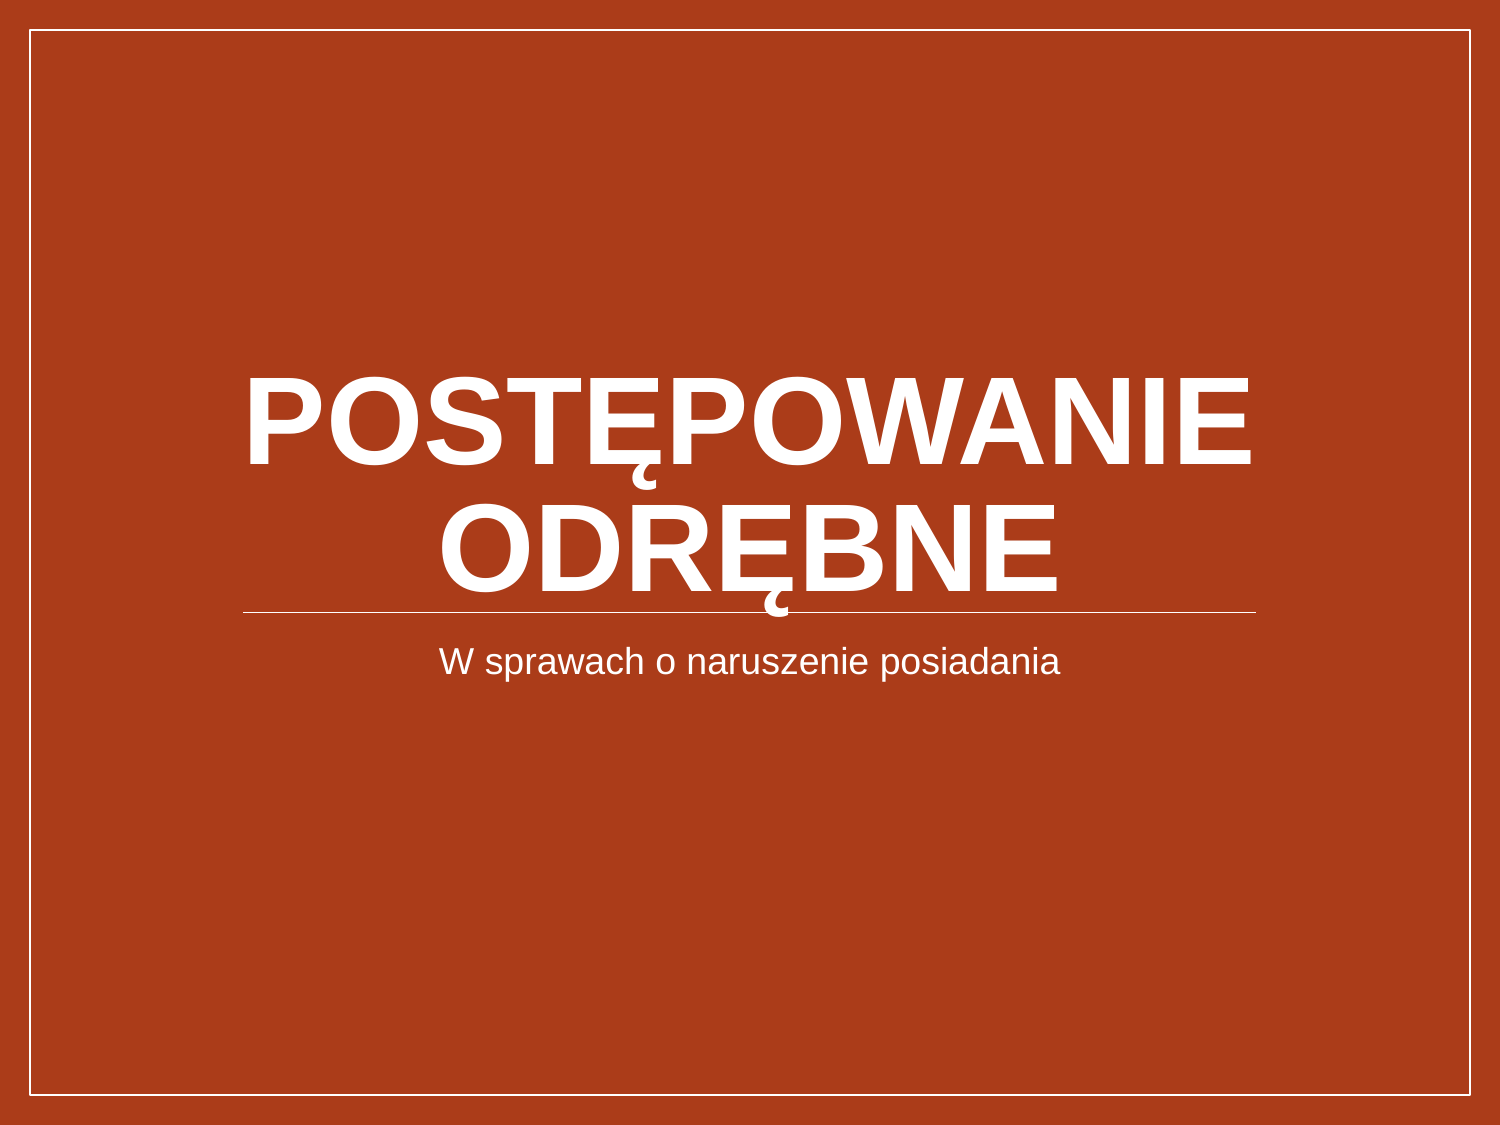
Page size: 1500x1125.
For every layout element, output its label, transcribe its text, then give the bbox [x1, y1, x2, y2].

subtitle W sprawach o naruszenie posiadania [210, 634, 1289, 863]
title Postępowanie odrębne [136, 144, 1363, 625]
